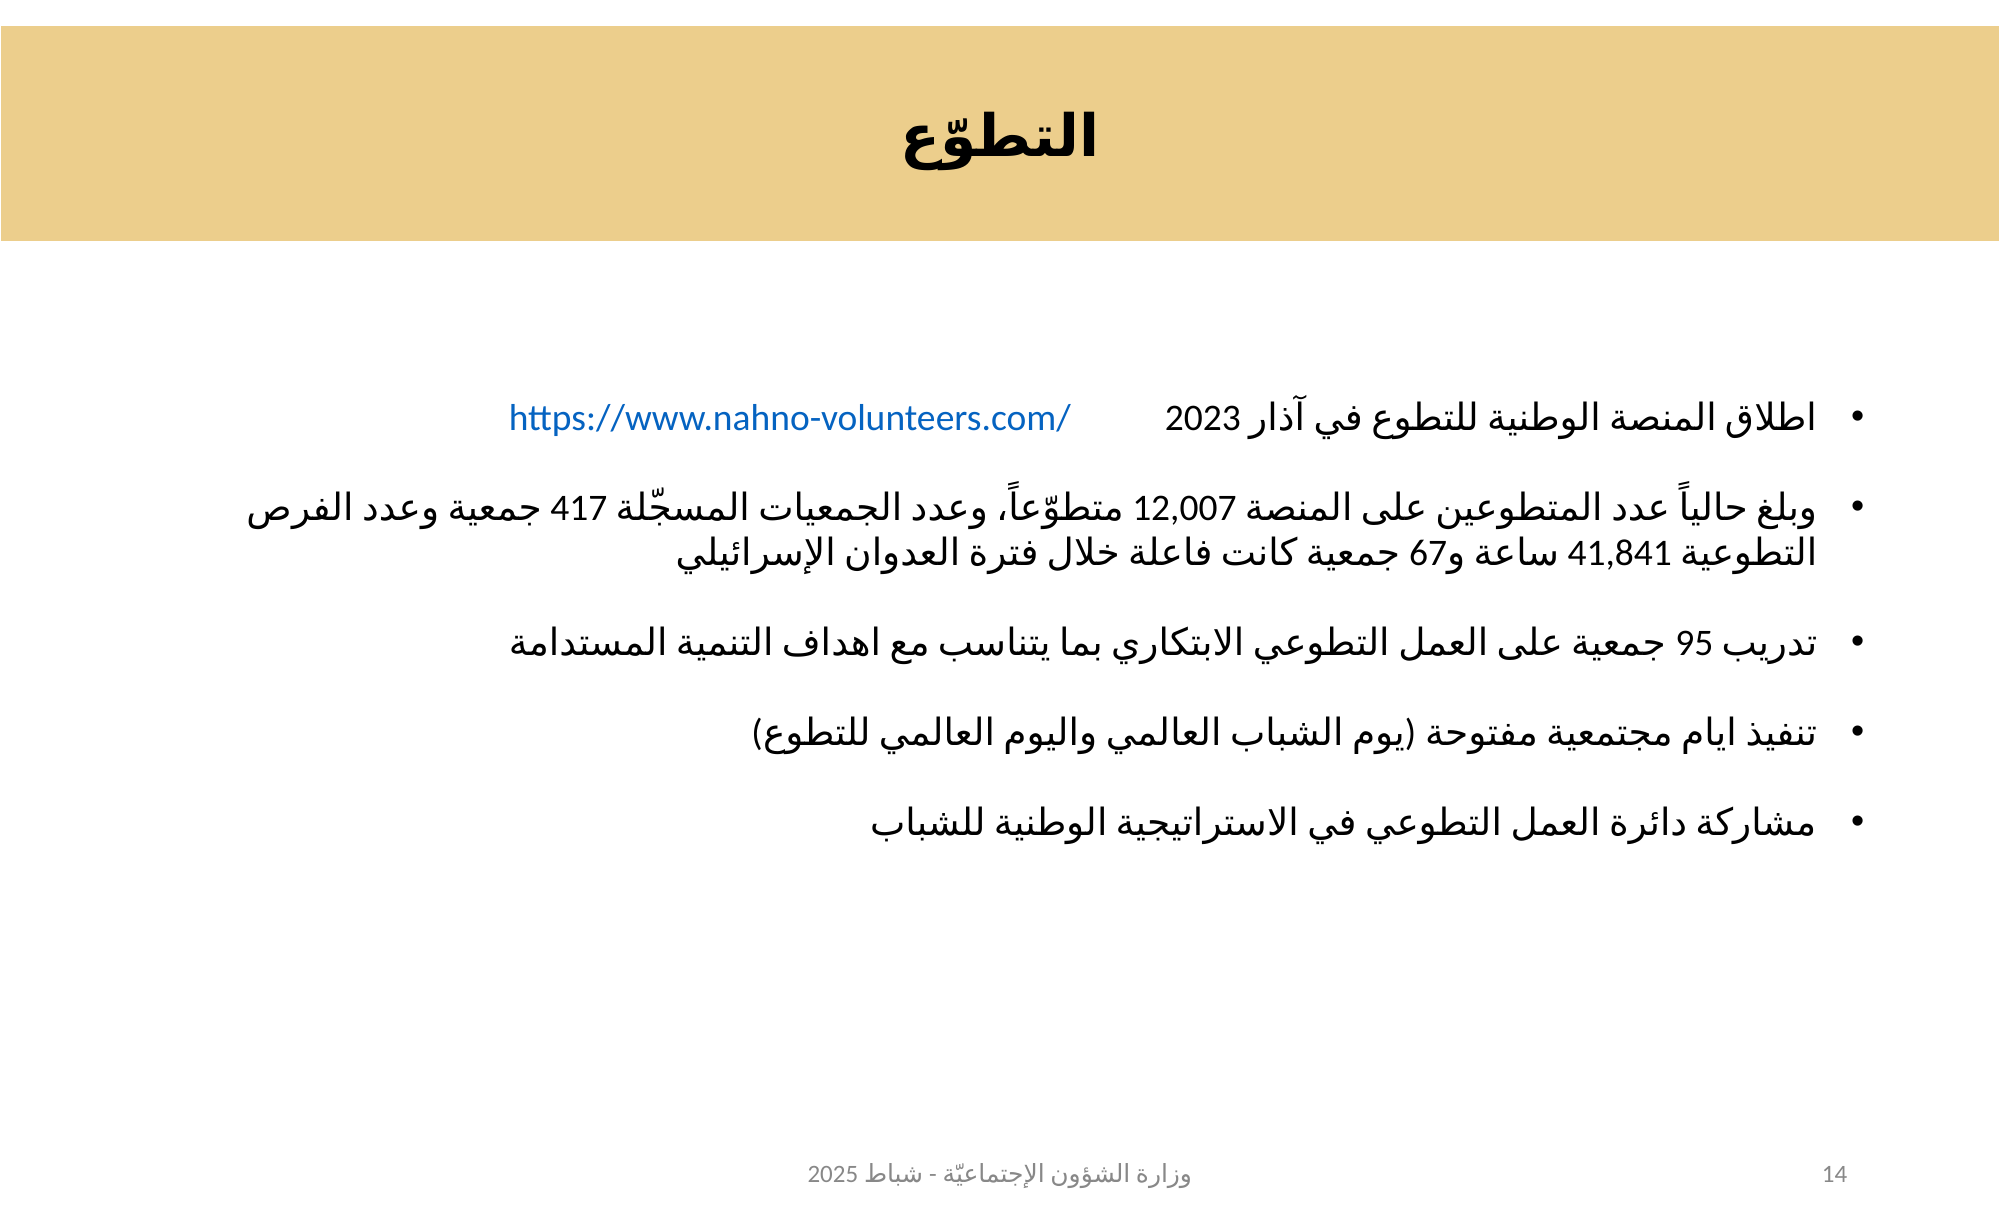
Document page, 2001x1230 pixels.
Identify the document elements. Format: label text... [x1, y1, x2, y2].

slide_number 14 [1412, 1140, 1863, 1206]
text_box التطوّع [0, 24, 2000, 242]
footer وزارة الشؤون الإجتماعيّة - شباط 2025 [662, 1140, 1338, 1206]
text_box اطلاق المنصة الوطنية للتطوع في آذار 2023 https://www.nahno-volunteers.com/ وبلغ حالياً عدد المتطوعين على المنصة 12,007 متطوّعاً، وعدد الجمعيات المسجّلة 417 جمعية وعدد الفرص التطوعية 41,841 ساعة و67 جمعية كانت فاعلة خلال فترة العدوان الإسرائيلي تدريب 95 جمعية على العمل التطوعي الابتكاري بما يتناسب مع اهداف التنمية المستدامة تنفيذ ايام مجتمعية مفتوحة (يوم الشباب العالمي واليوم العالمي للتطوع) مشاركة دائرة العمل التطوعي في الاستراتيجية الوطنية للشباب [181, 385, 1880, 941]
